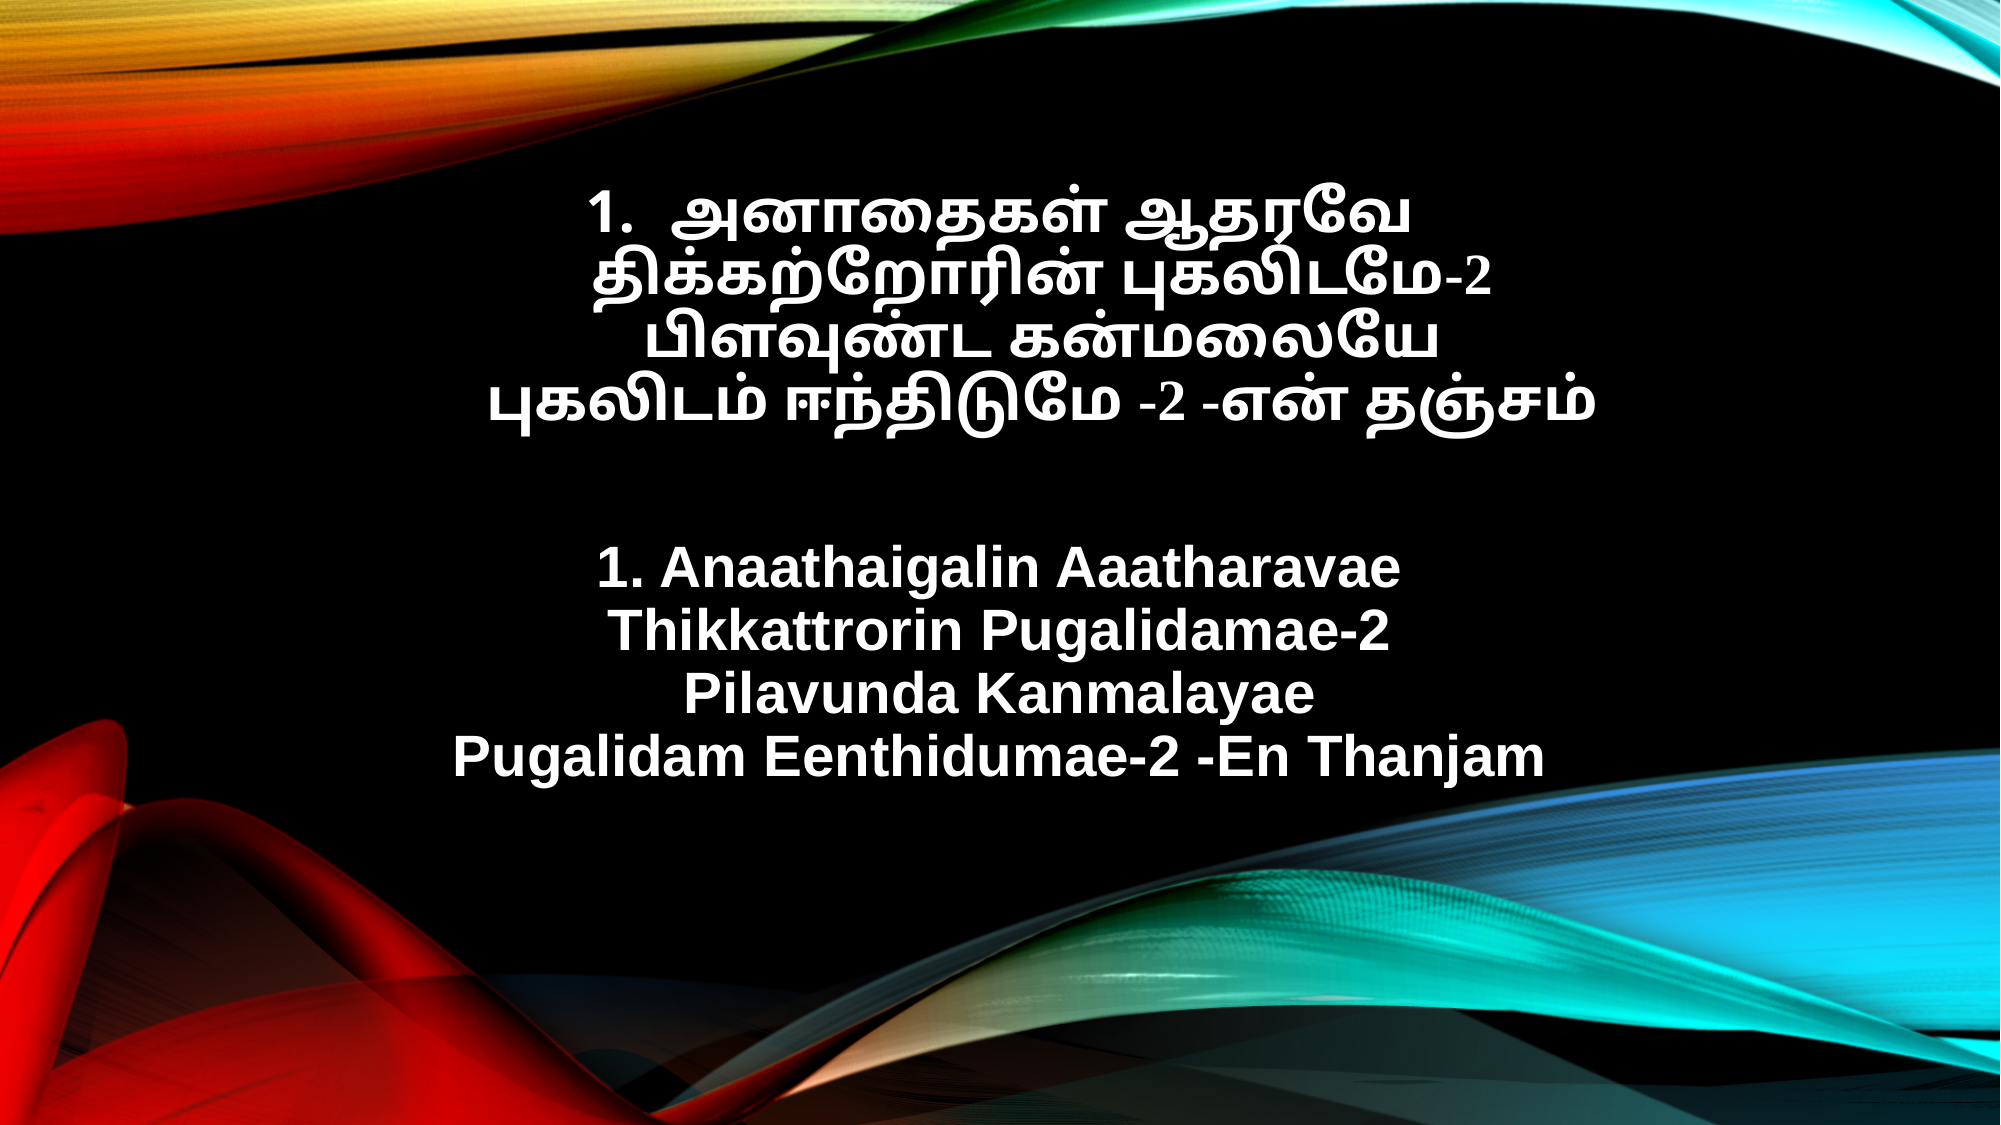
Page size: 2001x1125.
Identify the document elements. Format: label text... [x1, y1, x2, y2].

subtitle அனாதைகள் ஆதரவே திக்கற்றோரின் புகலிடமே-2 பிளவுண்ட கன்மலையே புகலிடம் ஈந்திடுமே -2 -என் தஞ்சம் 1. Anaathaigalin Aaatharavae Thikkattrorin Pugalidamae-2 Pilavunda Kanmalayae Pugalidam Eenthidumae-2 -En Thanjam [0, 0, 2000, 1125]
